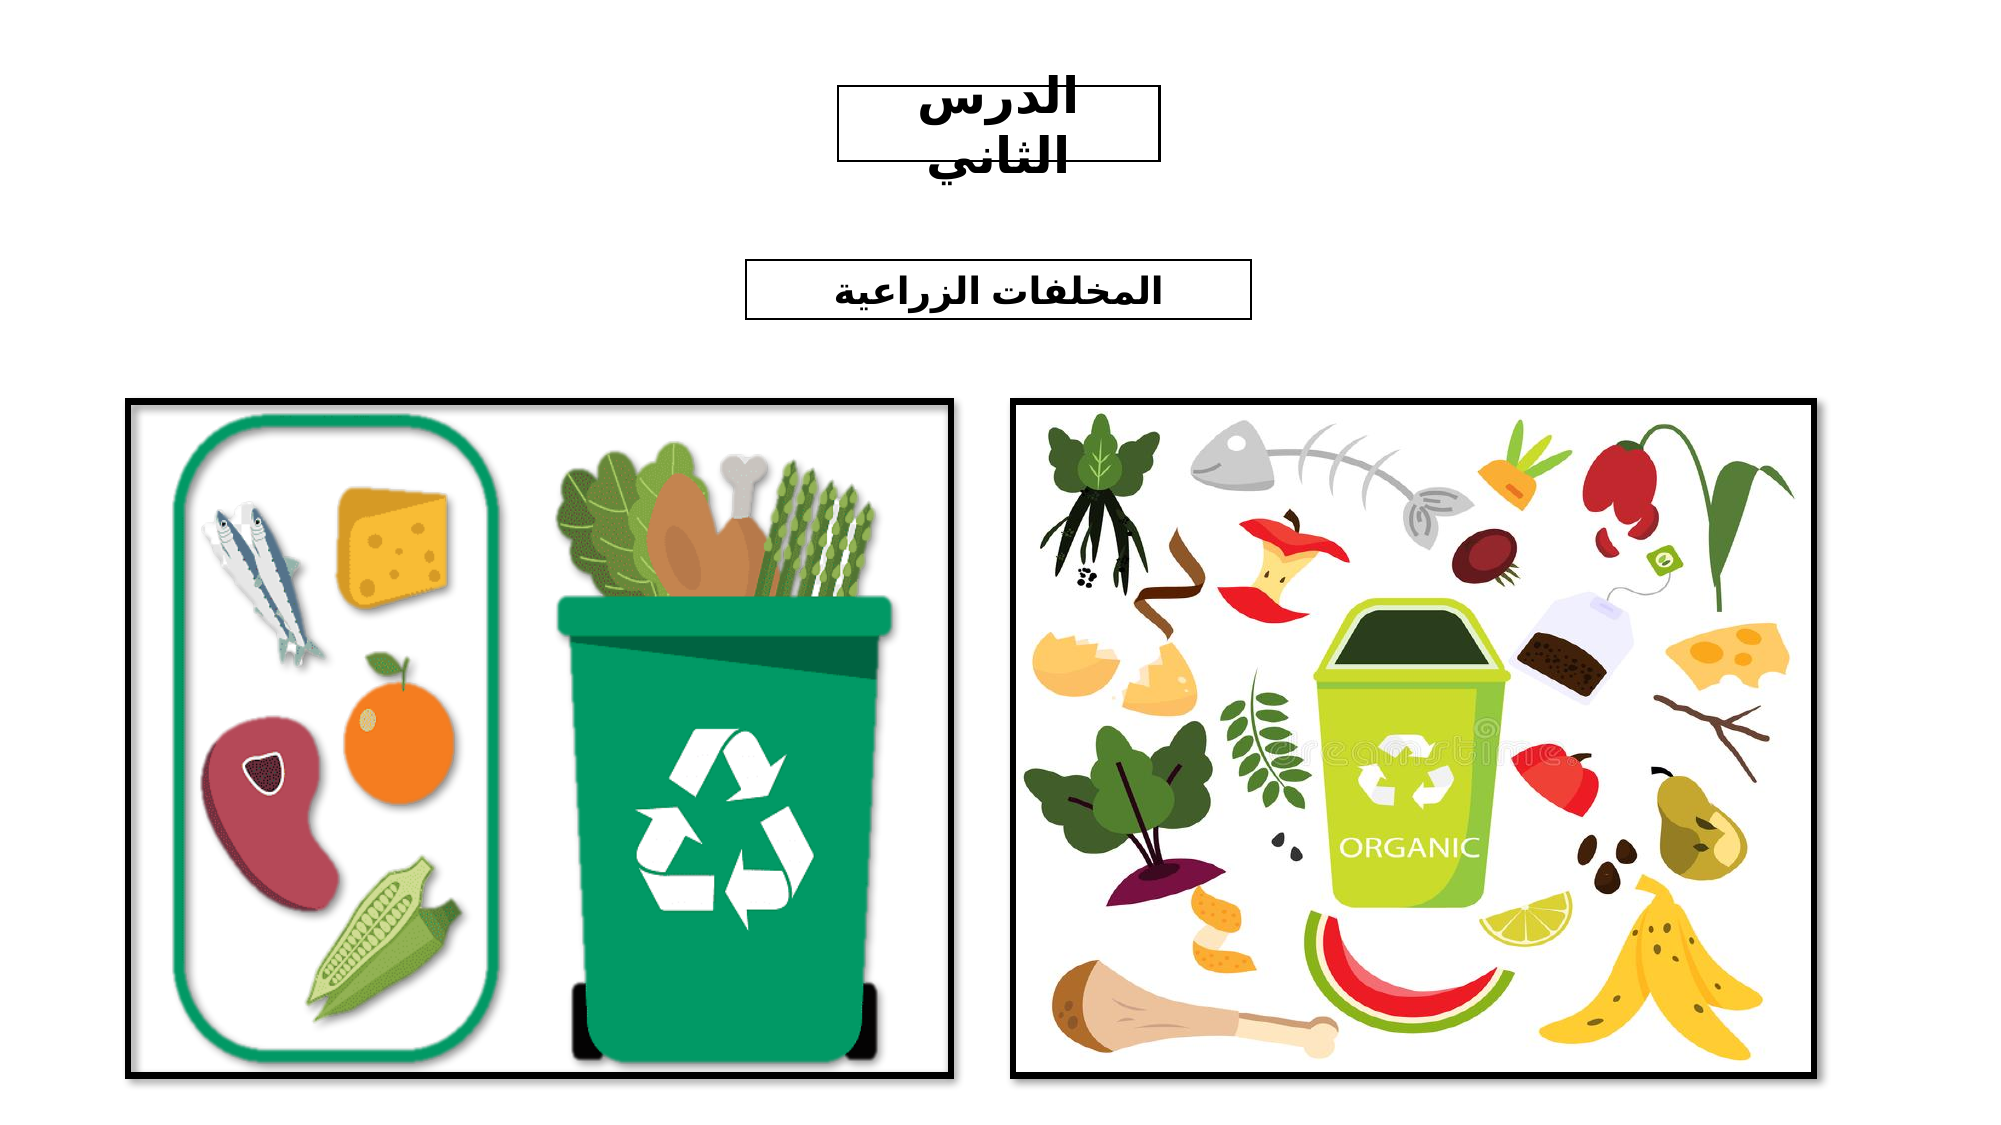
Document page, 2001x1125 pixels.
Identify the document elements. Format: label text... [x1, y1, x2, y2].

text_box المخلفات الزراعية [745, 259, 1252, 320]
picture [131, 404, 948, 1073]
picture [1016, 404, 1812, 1073]
text_box الدرس الثاني [837, 85, 1161, 162]
